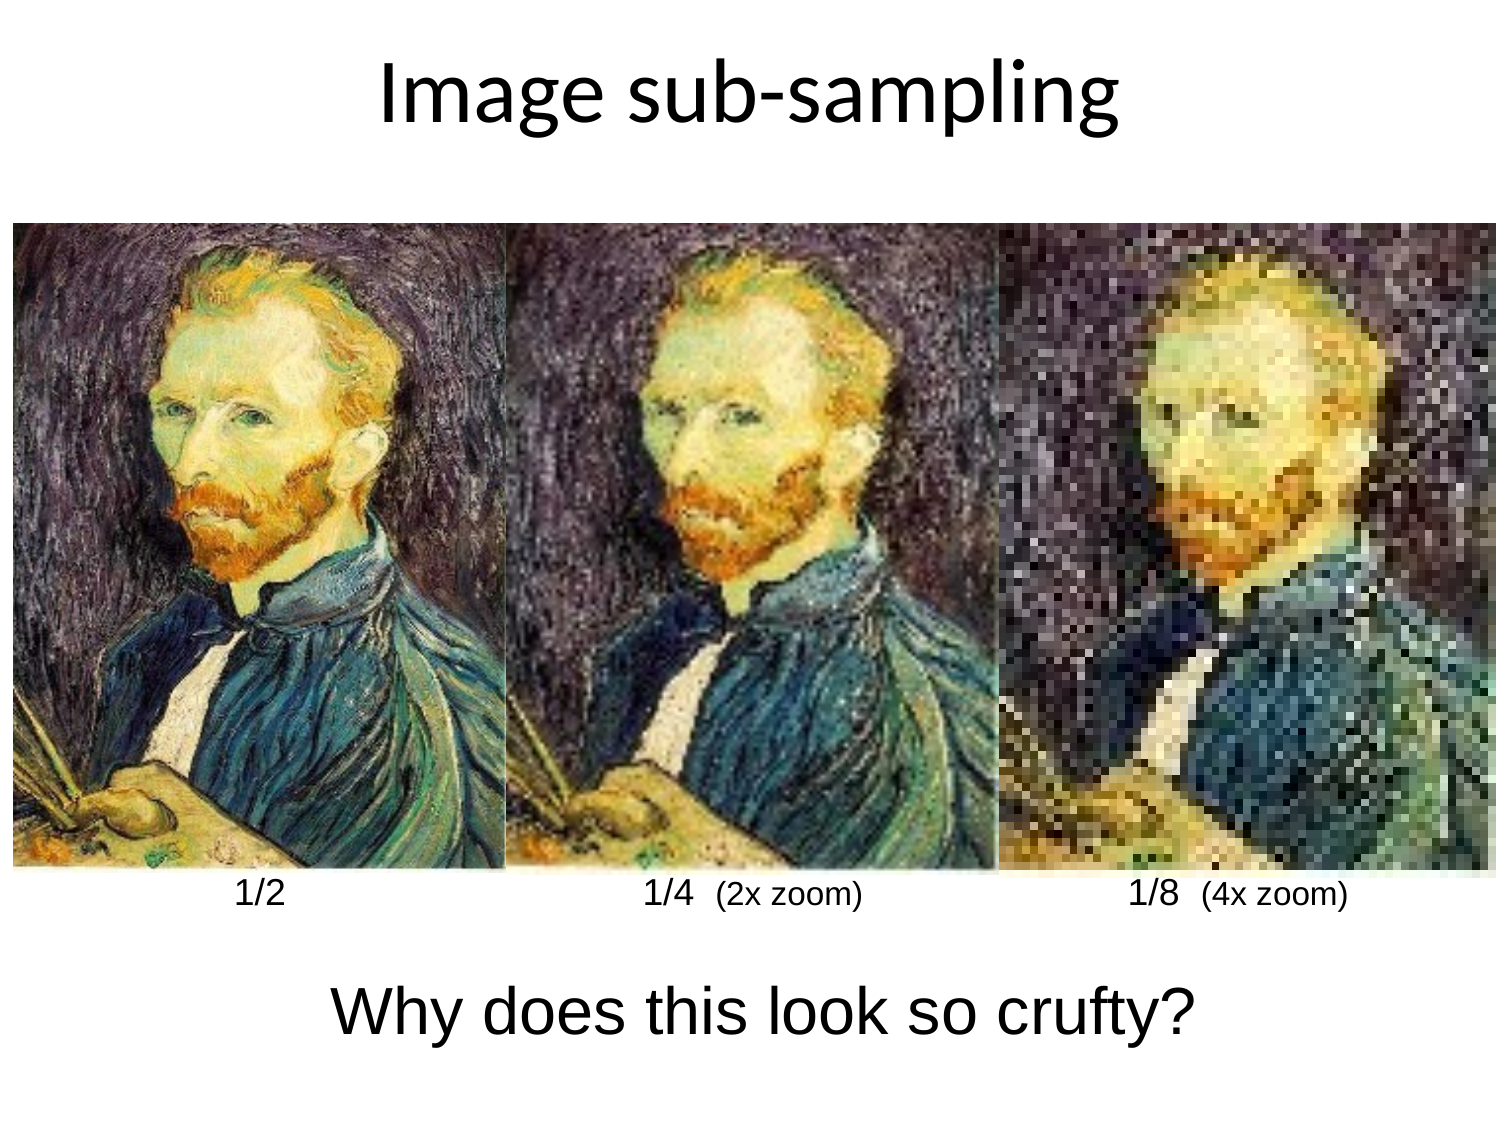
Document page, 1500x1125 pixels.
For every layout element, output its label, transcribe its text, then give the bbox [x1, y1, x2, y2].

picture [13, 223, 1496, 878]
text_box 1/4 (2x zoom) [507, 883, 999, 921]
text_box 1/2 [13, 881, 507, 921]
title Image sub-sampling [75, 0, 1425, 180]
text_box 1/8 (4x zoom) [999, 886, 1477, 921]
text_box Why does this look so crufty? [82, 960, 1446, 1056]
